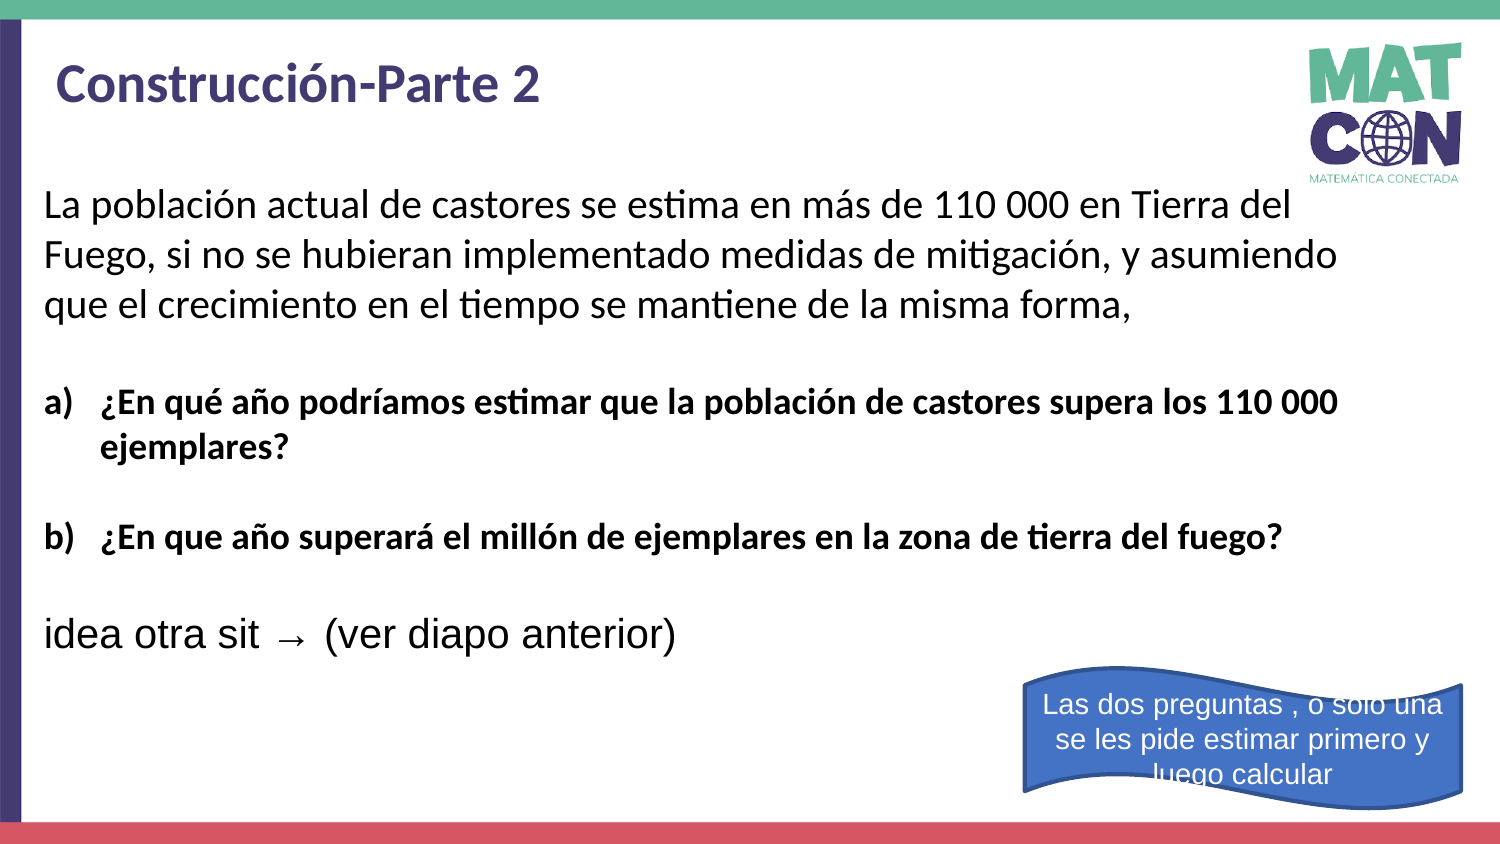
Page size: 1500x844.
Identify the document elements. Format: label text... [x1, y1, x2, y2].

text_box Las dos preguntas , o solo una se les pide estimar primero y luego calcular [1024, 668, 1461, 809]
picture [0, 0, 1500, 844]
text_box La población actual de castores se estima en más de 110 000 en Tierra del Fuego, si no se hubieran implementado medidas de mitigación, y asumiendo que el crecimiento en el tiempo se mantiene de la misma forma, ¿En qué año podríamos estimar que la población de castores supera los 110 000 ejemplares? ¿En que año superará el millón de ejemplares en la zona de tierra del fuego? idea otra sit → (ver diapo anterior) [28, 169, 1386, 665]
text_box Construcción-Parte 2 [45, 41, 726, 120]
